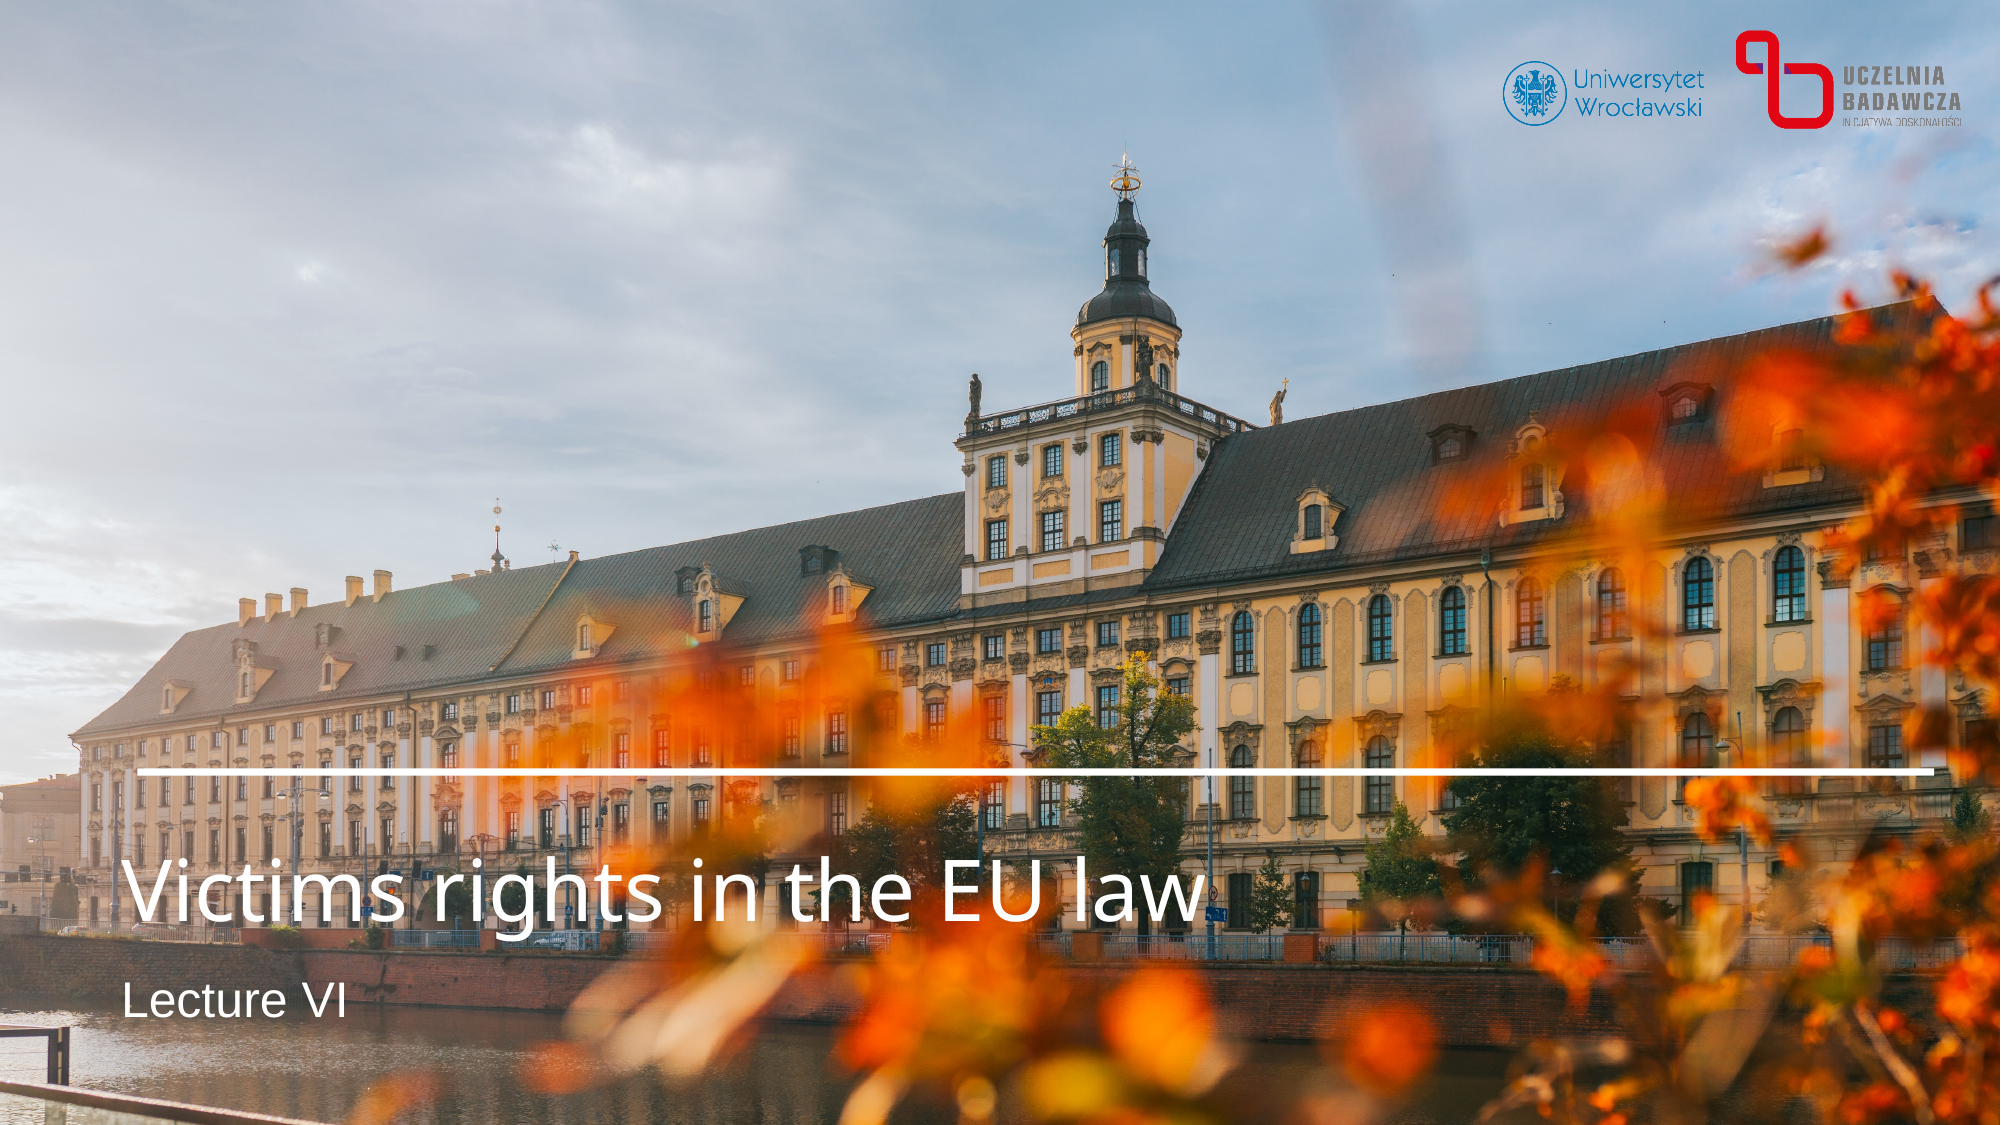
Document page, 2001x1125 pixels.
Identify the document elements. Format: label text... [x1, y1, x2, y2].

picture [0, 0, 2000, 1125]
title Victims rights in the EU law [105, 838, 1895, 949]
subtitle Lecture VI [105, 960, 1895, 1036]
